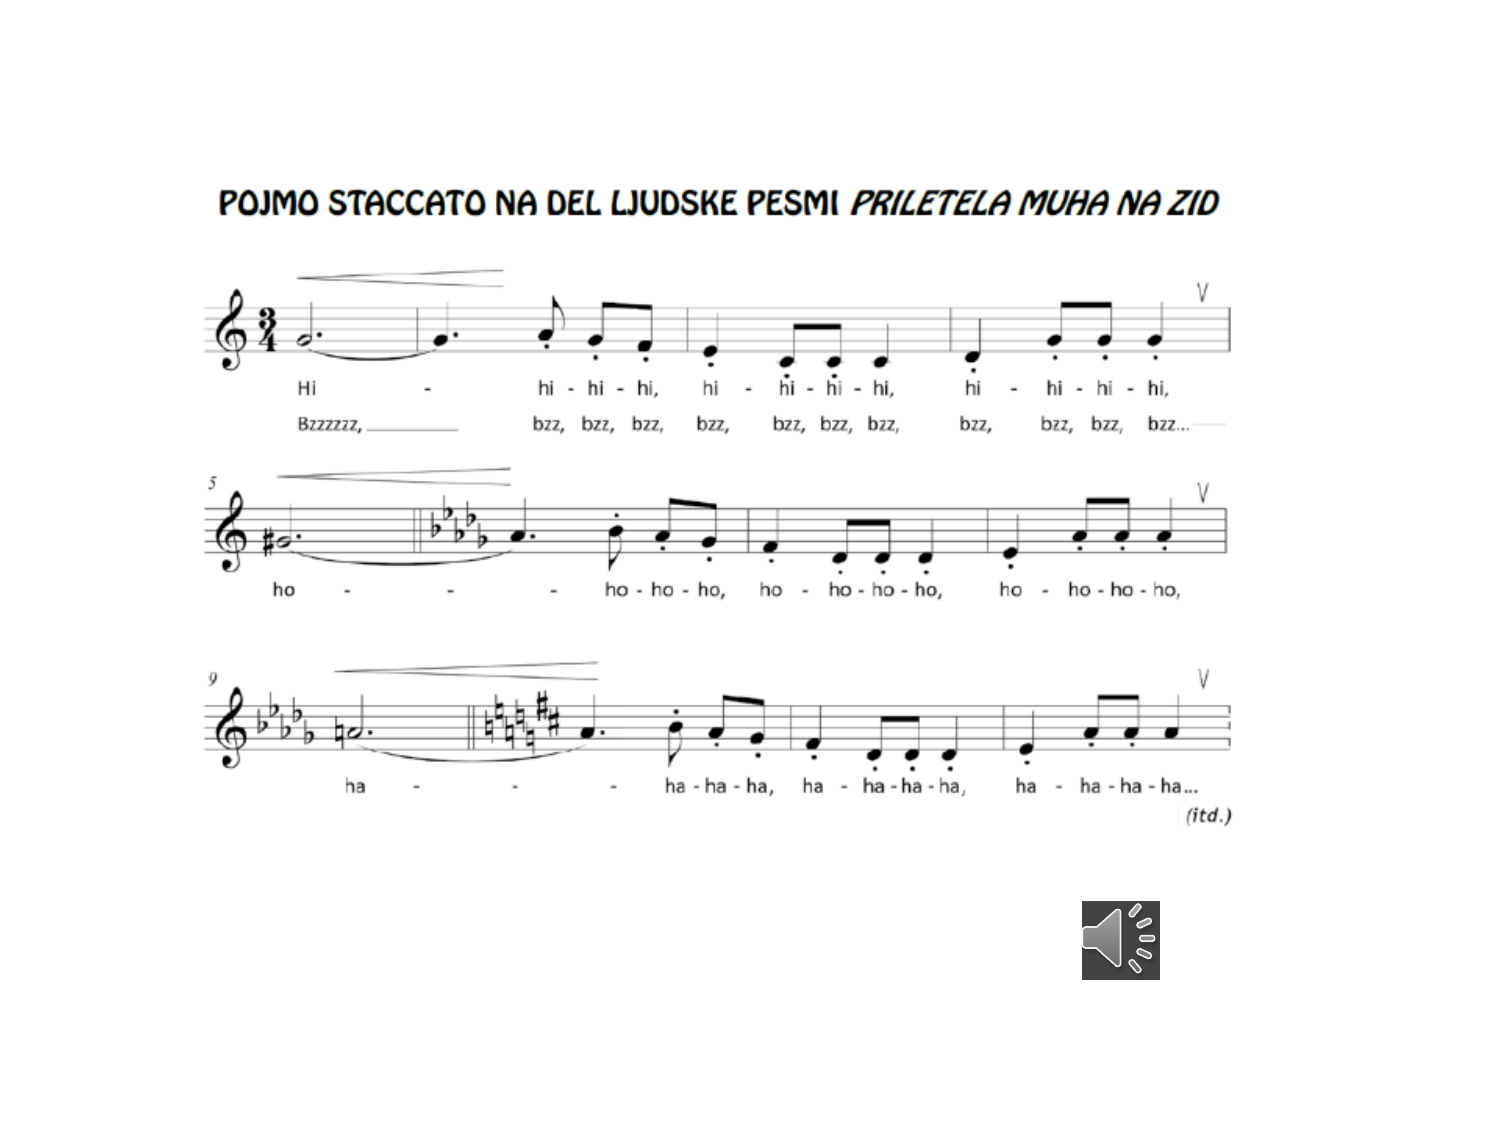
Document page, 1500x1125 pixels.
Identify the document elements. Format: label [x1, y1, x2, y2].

list [159, 184, 1270, 837]
picture [1080, 900, 1161, 981]
